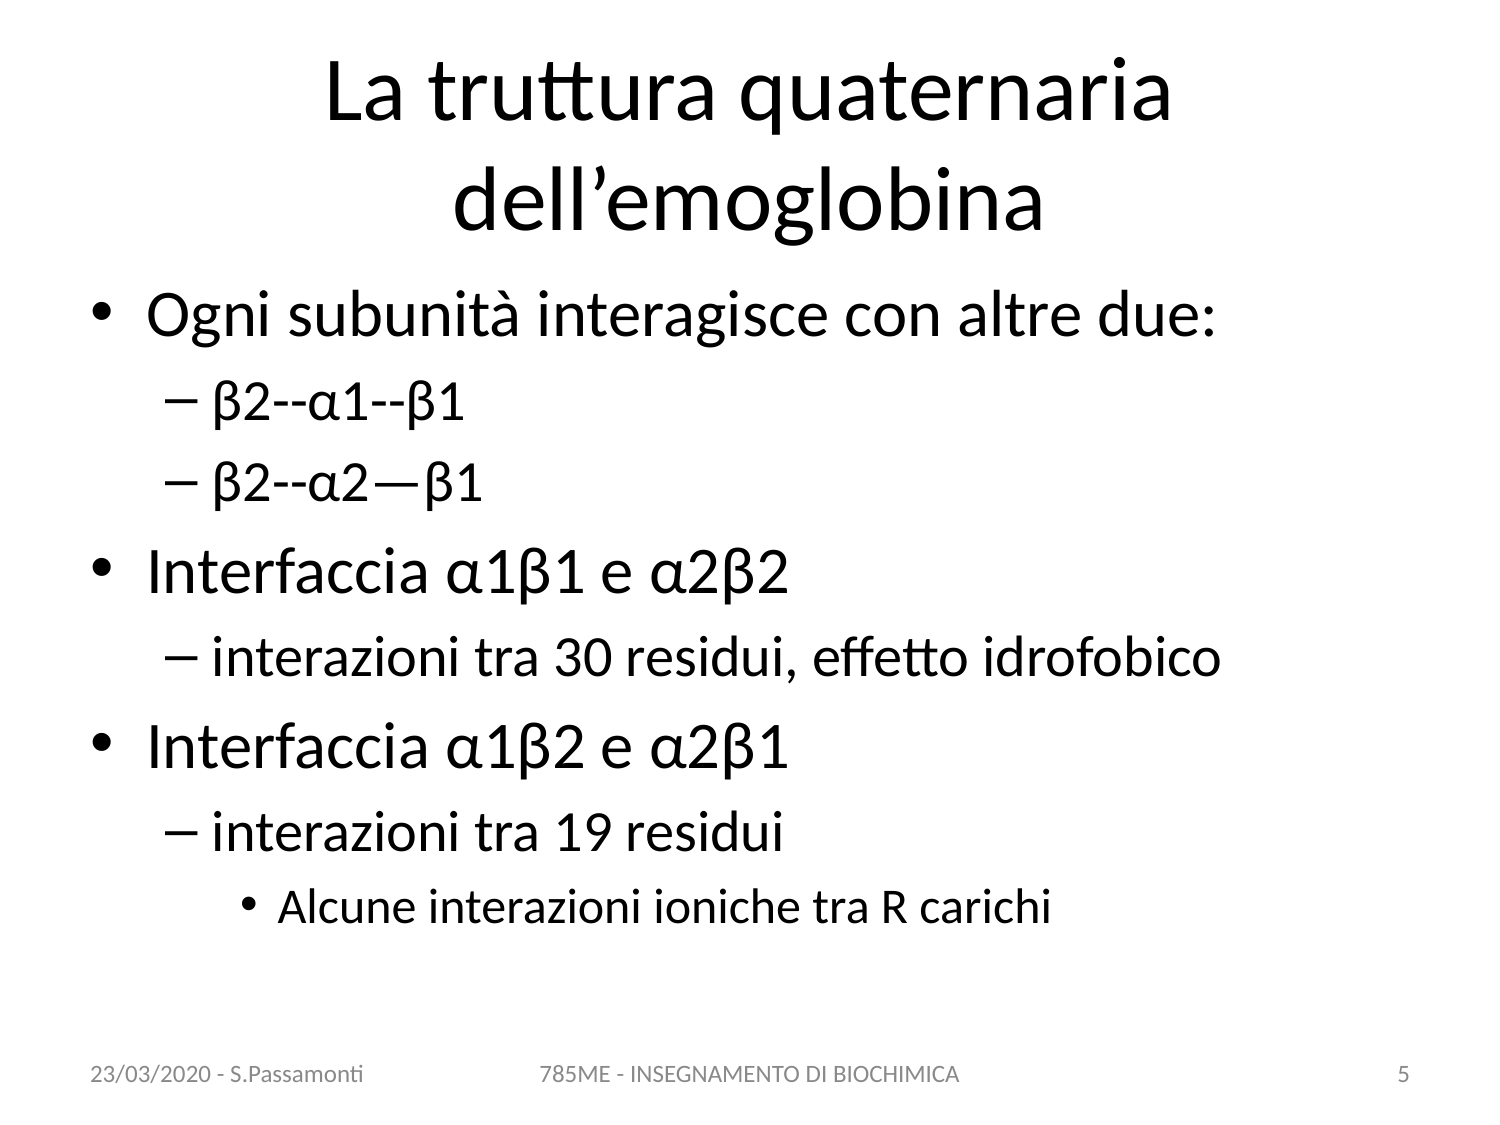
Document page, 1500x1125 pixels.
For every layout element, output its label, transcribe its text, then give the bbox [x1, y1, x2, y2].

title La truttura quaternaria dell’emoglobina [75, 45, 1425, 233]
footer 785ME - INSEGNAMENTO DI BIOCHIMICA [512, 1042, 988, 1103]
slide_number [75, 1042, 425, 1103]
list Ogni subunità interagisce con altre due: β2--α1--β1 β2--α2—β1 Interfaccia α1β1 e α2β2 interazioni tra 30 residui, effetto idrofobico Interfaccia α1β2 e α2β1 interazioni tra 19 residui Alcune interazioni ioniche tra R carichi [75, 262, 1425, 967]
slide_number 4 [1074, 1042, 1425, 1103]
